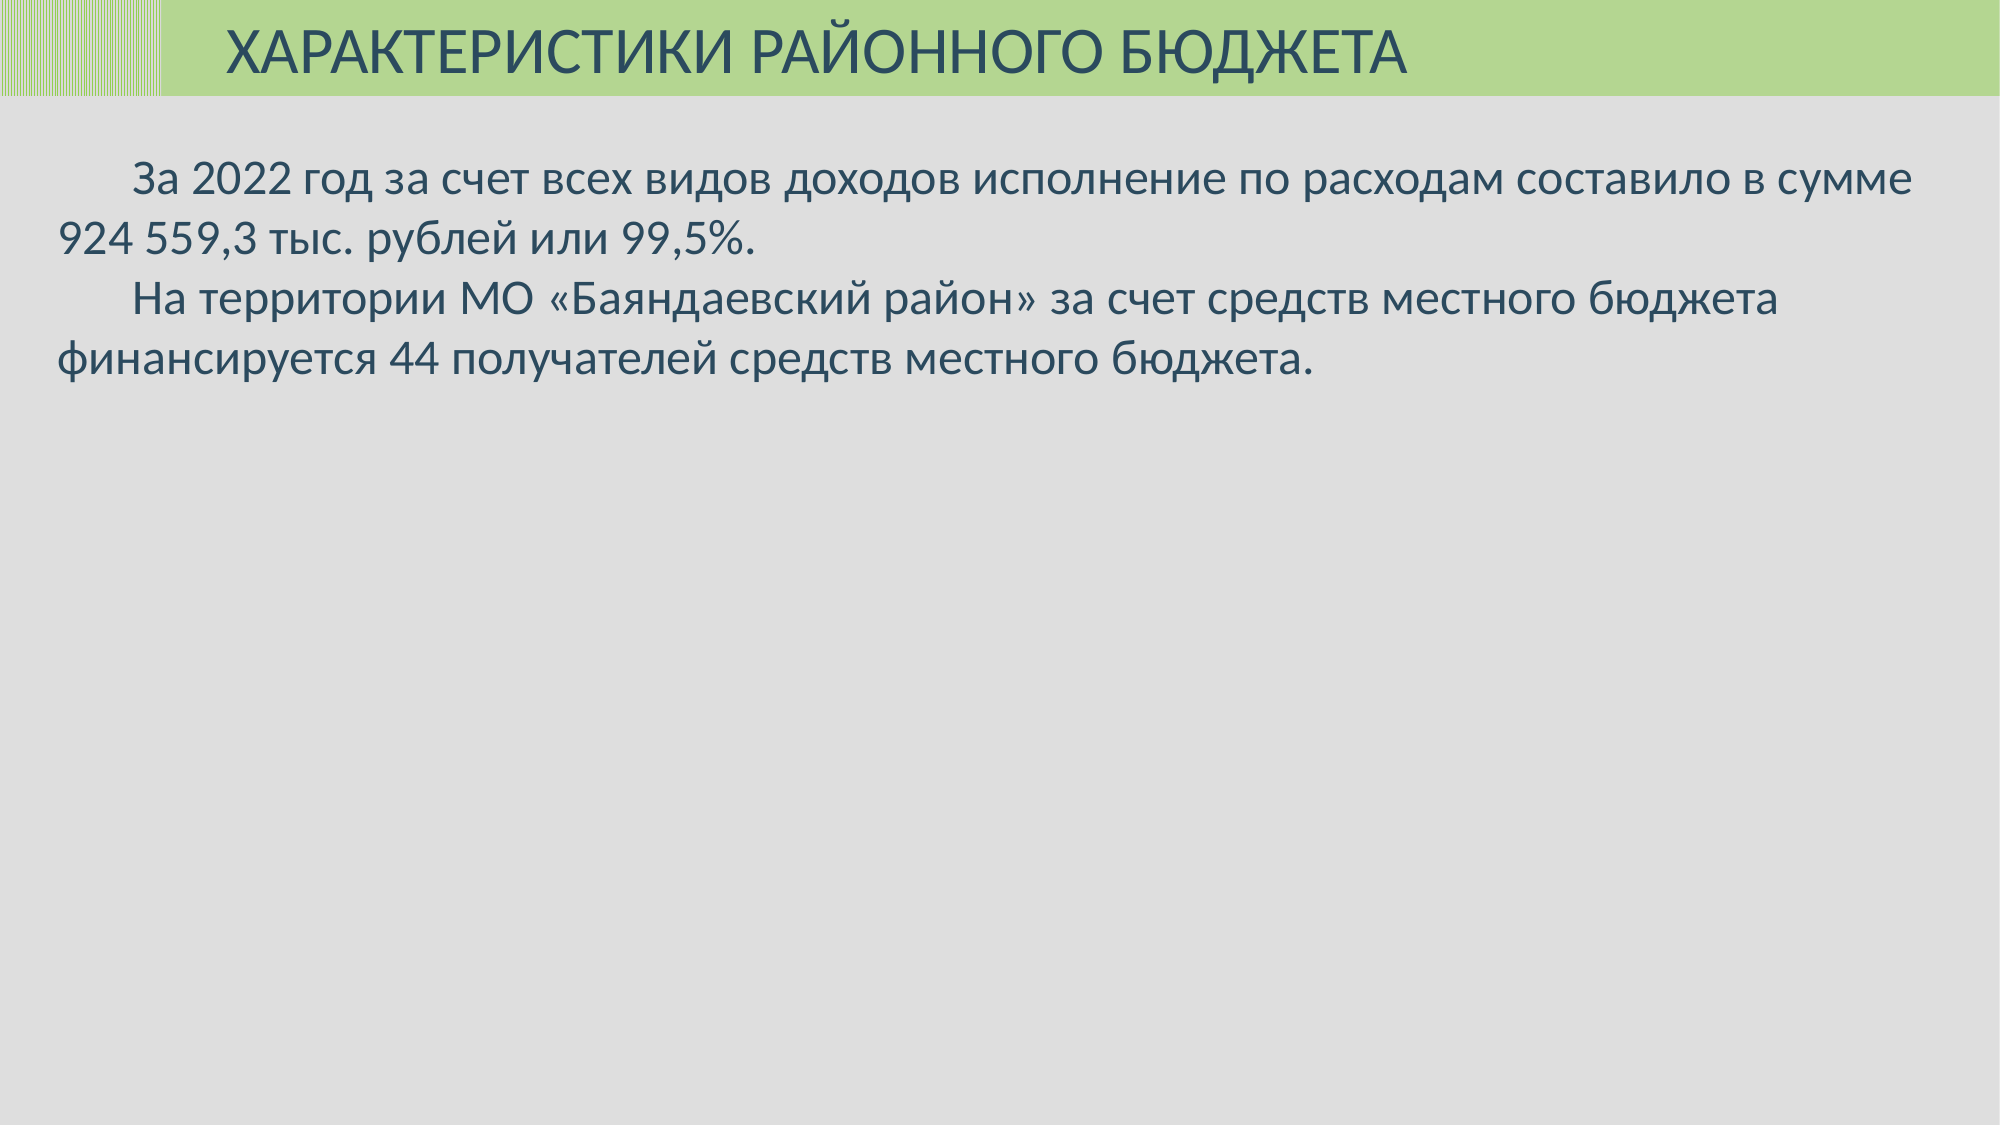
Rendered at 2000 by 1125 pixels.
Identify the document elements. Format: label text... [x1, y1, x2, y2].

text_box [163, 0, 2000, 98]
text_box За 2022 год за счет всех видов доходов исполнение по расходам составило в сумме 924 559,3 тыс. рублей или 99,5%. На территории МО «Баяндаевский район» за счет средств местного бюджета финансируется 44 получателей средств местного бюджета. [42, 137, 1957, 392]
text_box ХАРАКТЕРИСТИКИ РАЙОННОГО БЮДЖЕТА [211, 0, 1425, 95]
text_box [0, 0, 163, 98]
